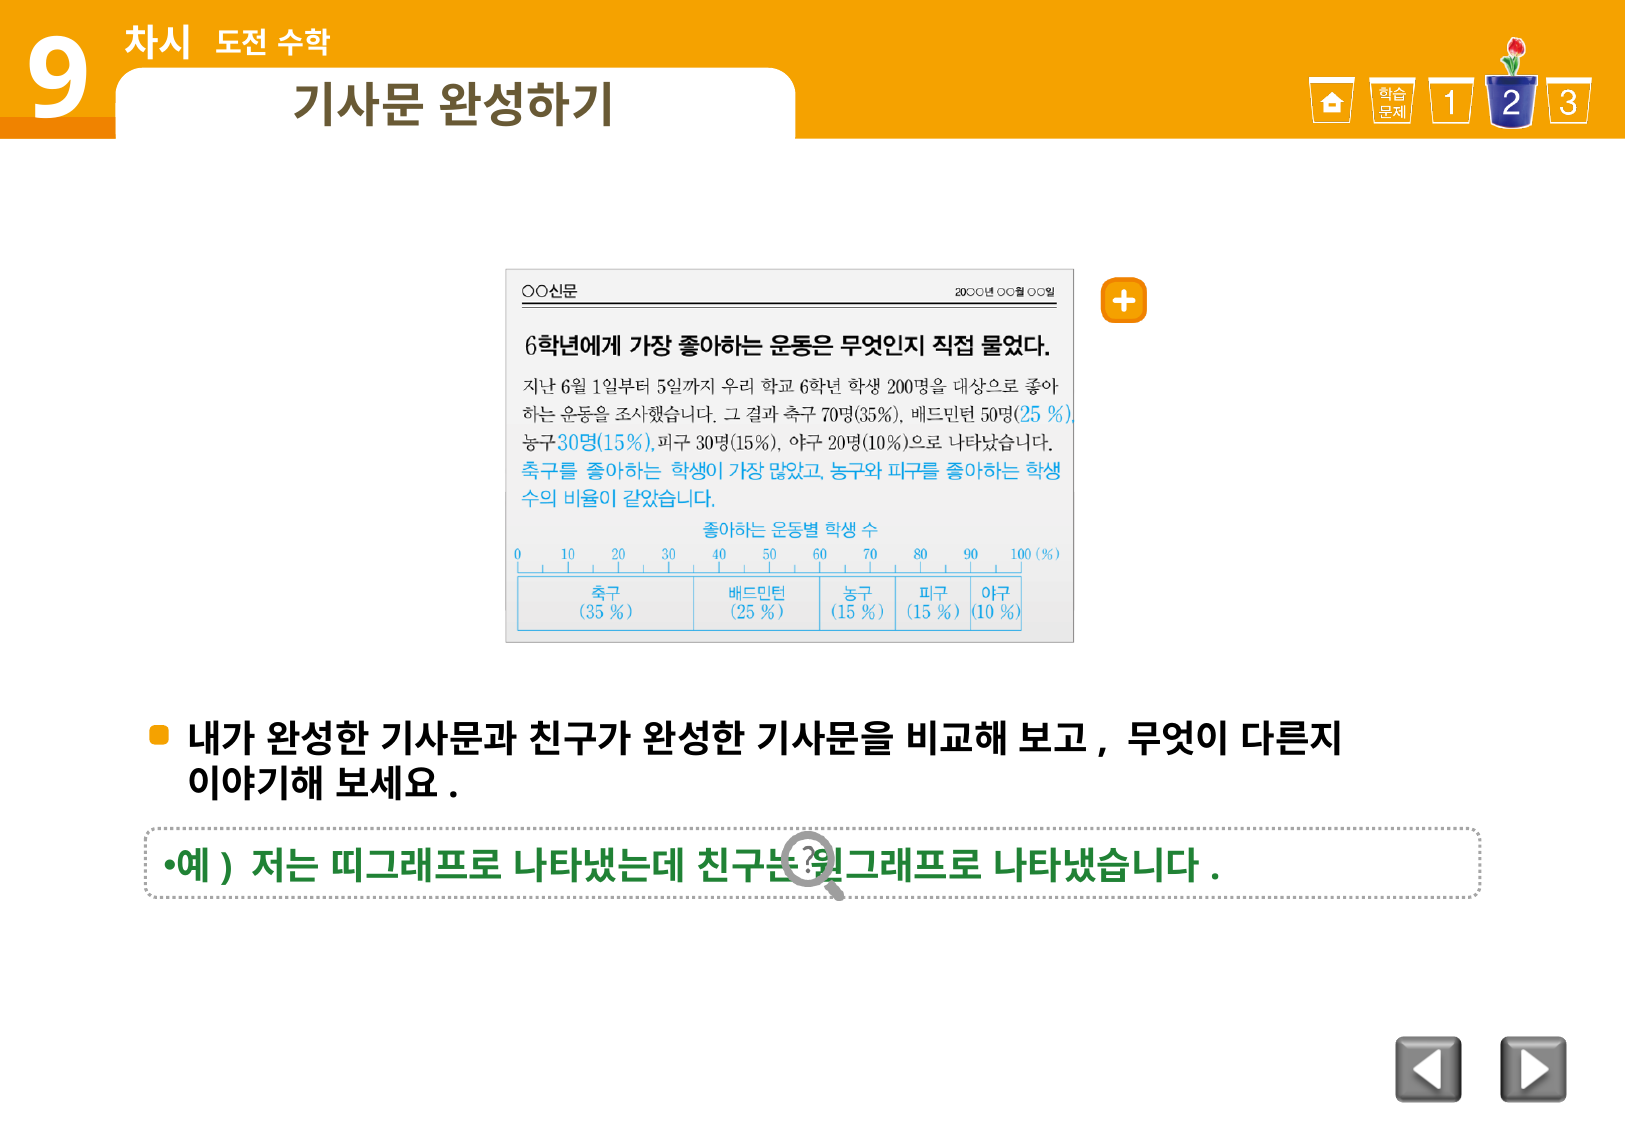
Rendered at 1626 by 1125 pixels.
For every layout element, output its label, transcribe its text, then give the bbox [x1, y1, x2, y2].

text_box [1304, 23, 1598, 150]
text_box 기사문 완성하기 [113, 67, 795, 140]
picture [1392, 1034, 1463, 1105]
picture [1499, 1034, 1569, 1105]
picture [503, 264, 1076, 644]
picture [1100, 277, 1147, 323]
picture [781, 831, 844, 901]
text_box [145, 707, 1481, 898]
